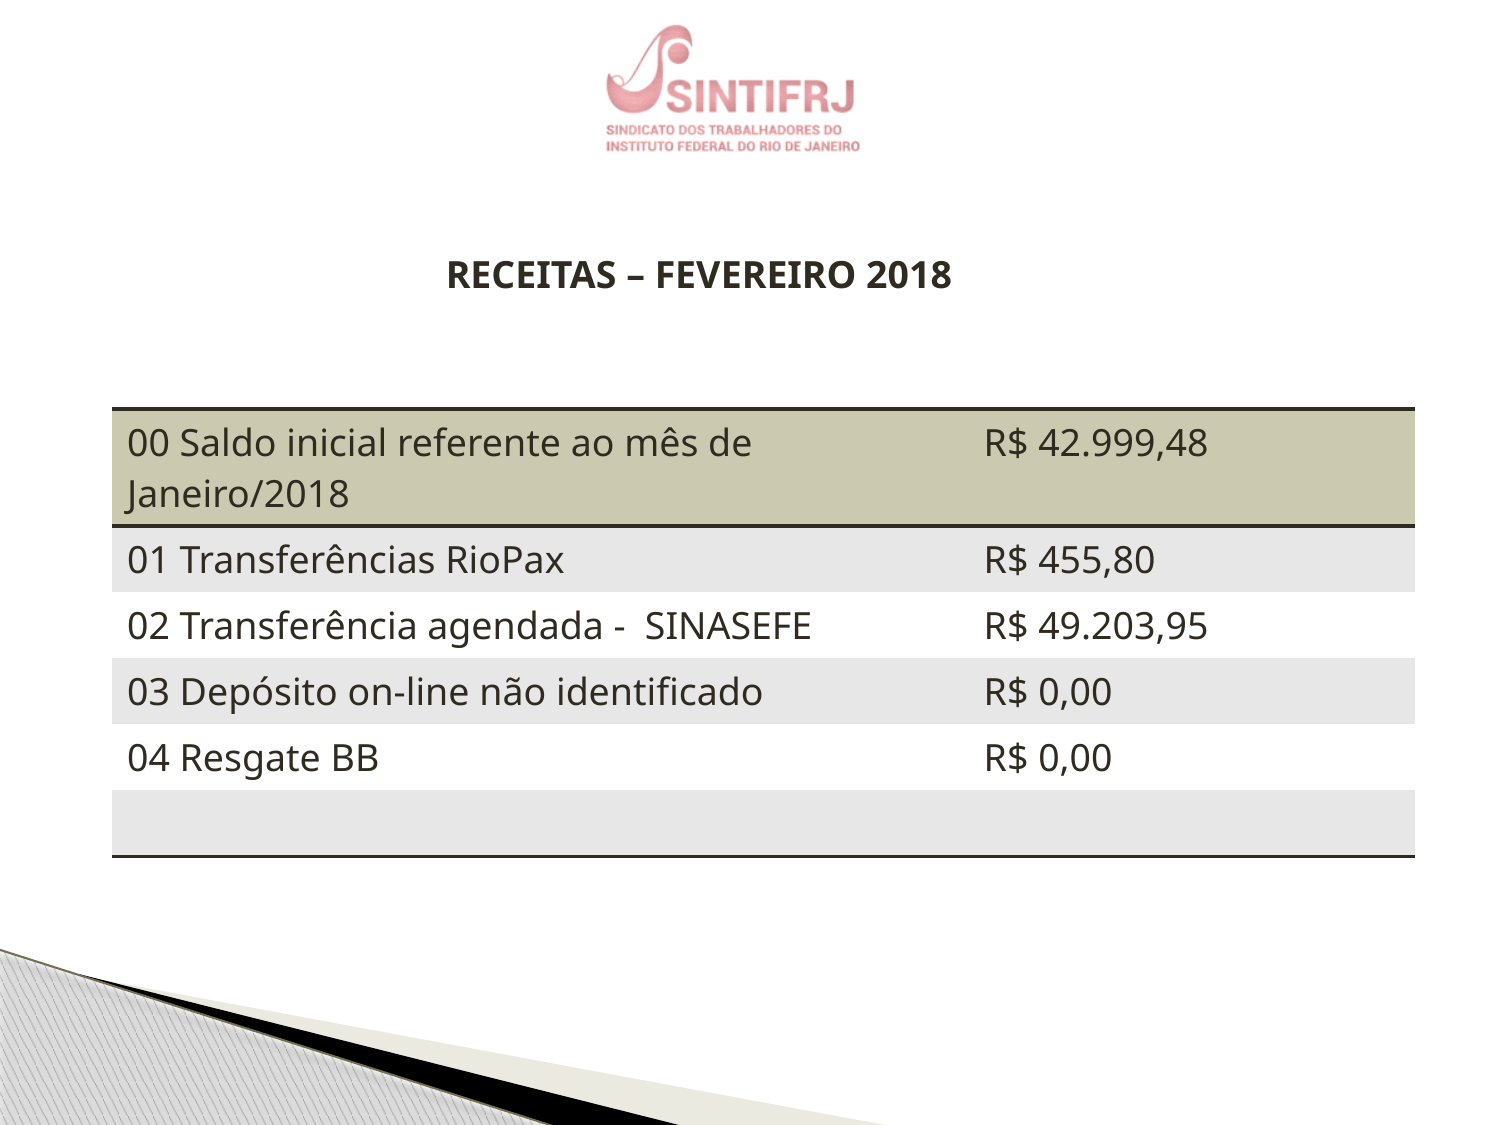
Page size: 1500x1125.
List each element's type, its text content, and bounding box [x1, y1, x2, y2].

table_cell [112, 790, 969, 855]
table_cell R$ 455,80 [969, 528, 1415, 592]
table_header R$ 42.999,48 [969, 411, 1415, 524]
text_box RECEITAS – FEVEREIRO 2018 [431, 243, 1046, 304]
table_cell 03 Depósito on-line não identificado [112, 658, 969, 724]
table_header 00 Saldo inicial referente ao mês de Janeiro/2018 [112, 411, 969, 524]
table_cell R$ 0,00 [969, 658, 1415, 724]
picture [578, 18, 875, 173]
table_cell R$ 49.203,95 [969, 592, 1415, 658]
table_cell 04 Resgate BB [112, 724, 969, 790]
table_cell [969, 790, 1415, 855]
table_cell 01 Transferências RioPax [112, 528, 969, 592]
table_cell 02 Transferência agendada - SINASEFE [112, 592, 969, 658]
table_cell R$ 0,00 [969, 724, 1415, 790]
